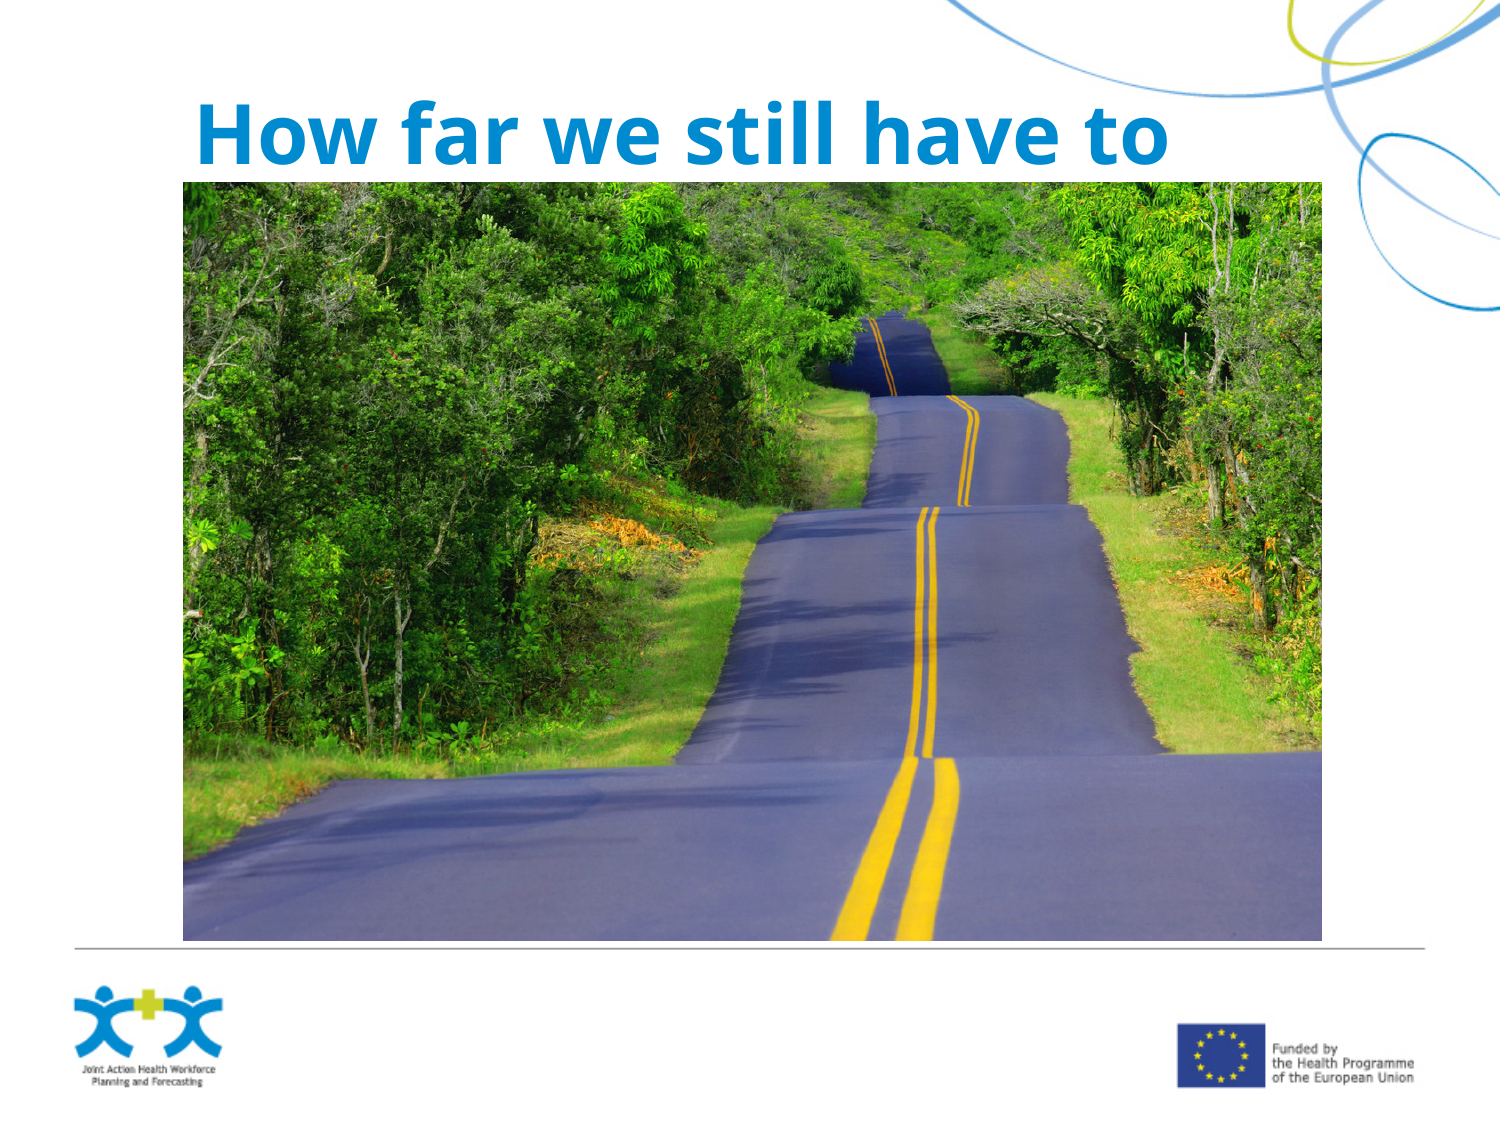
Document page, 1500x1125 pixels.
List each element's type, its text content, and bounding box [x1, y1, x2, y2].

title How far we still have to go? [179, 73, 1318, 184]
picture [0, 0, 1500, 1125]
